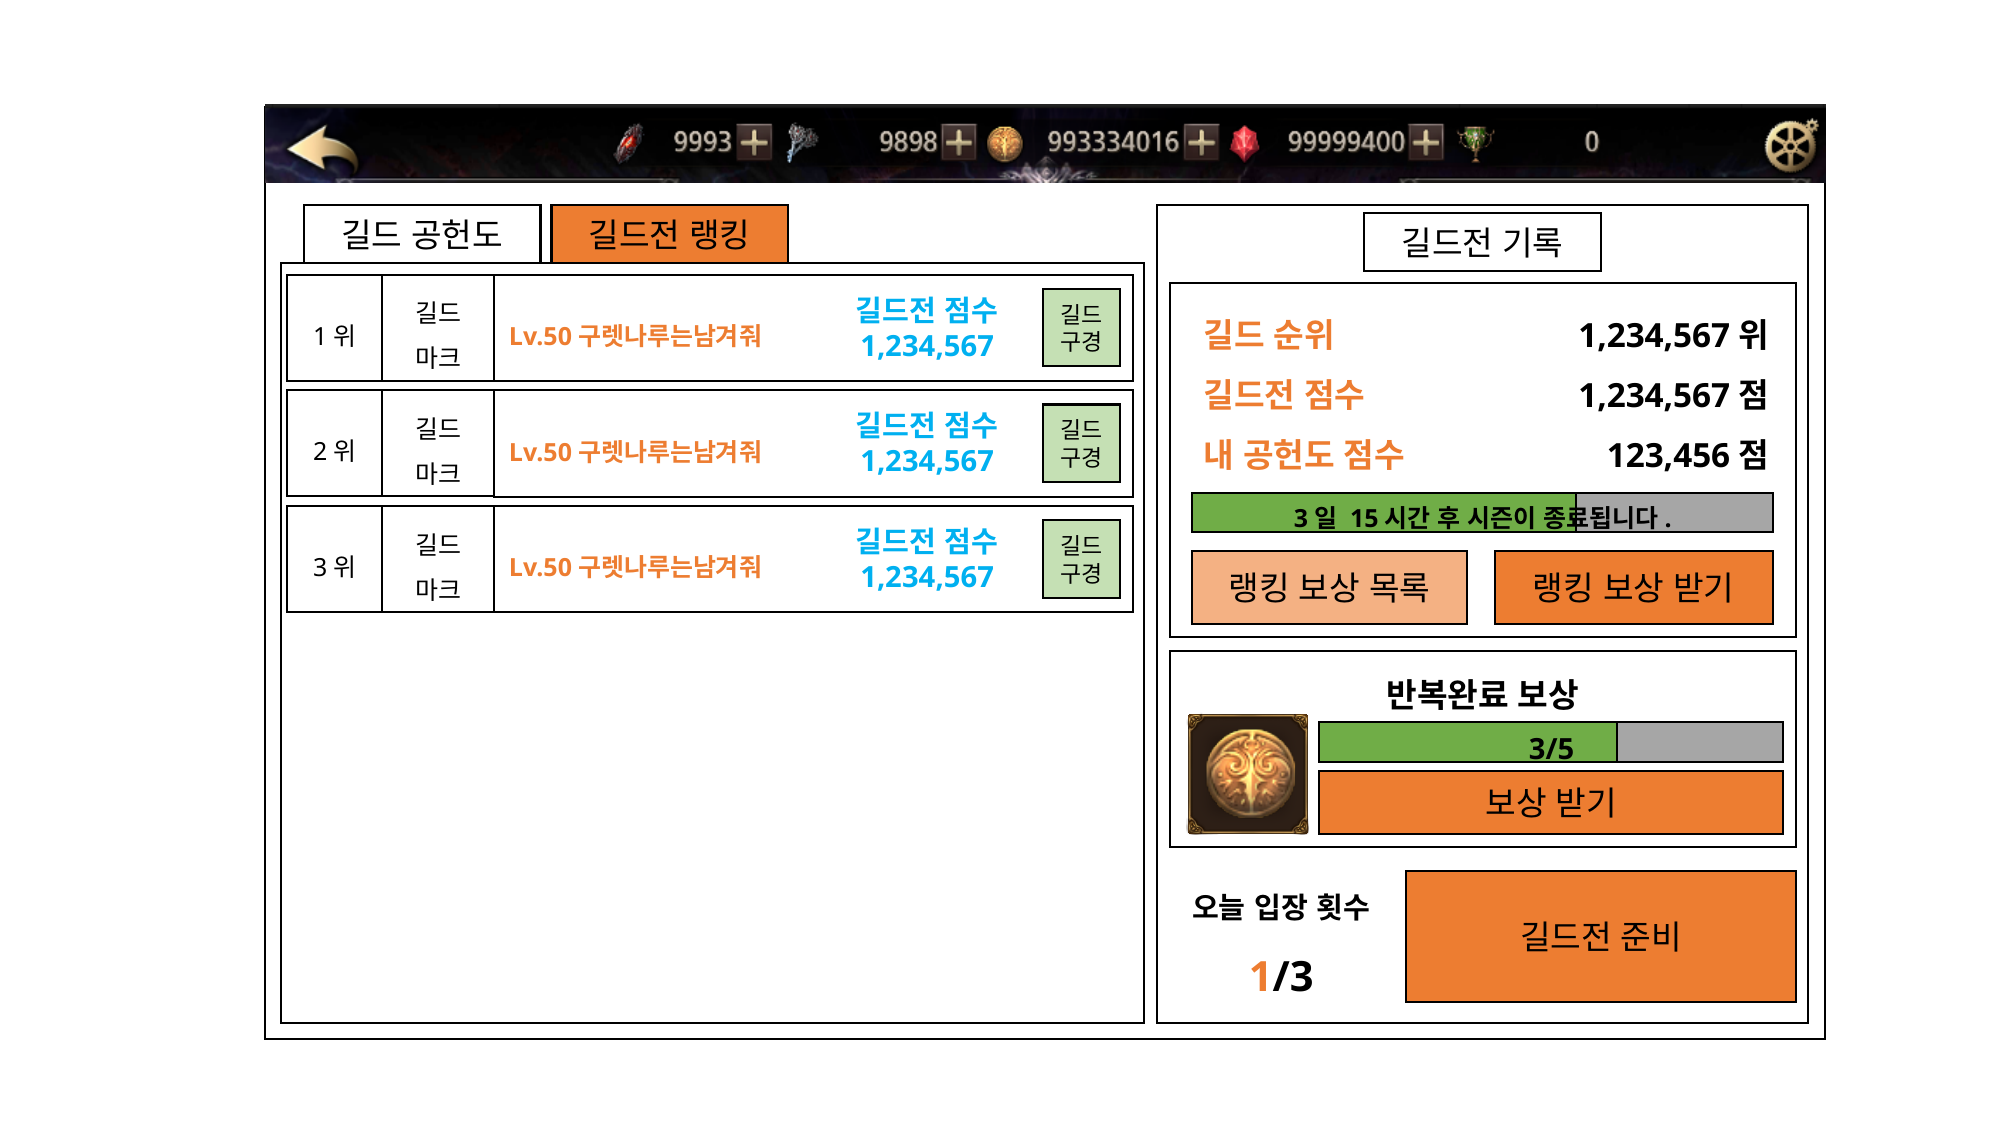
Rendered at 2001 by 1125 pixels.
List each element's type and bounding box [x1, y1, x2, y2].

text_box [265, 104, 1826, 1039]
